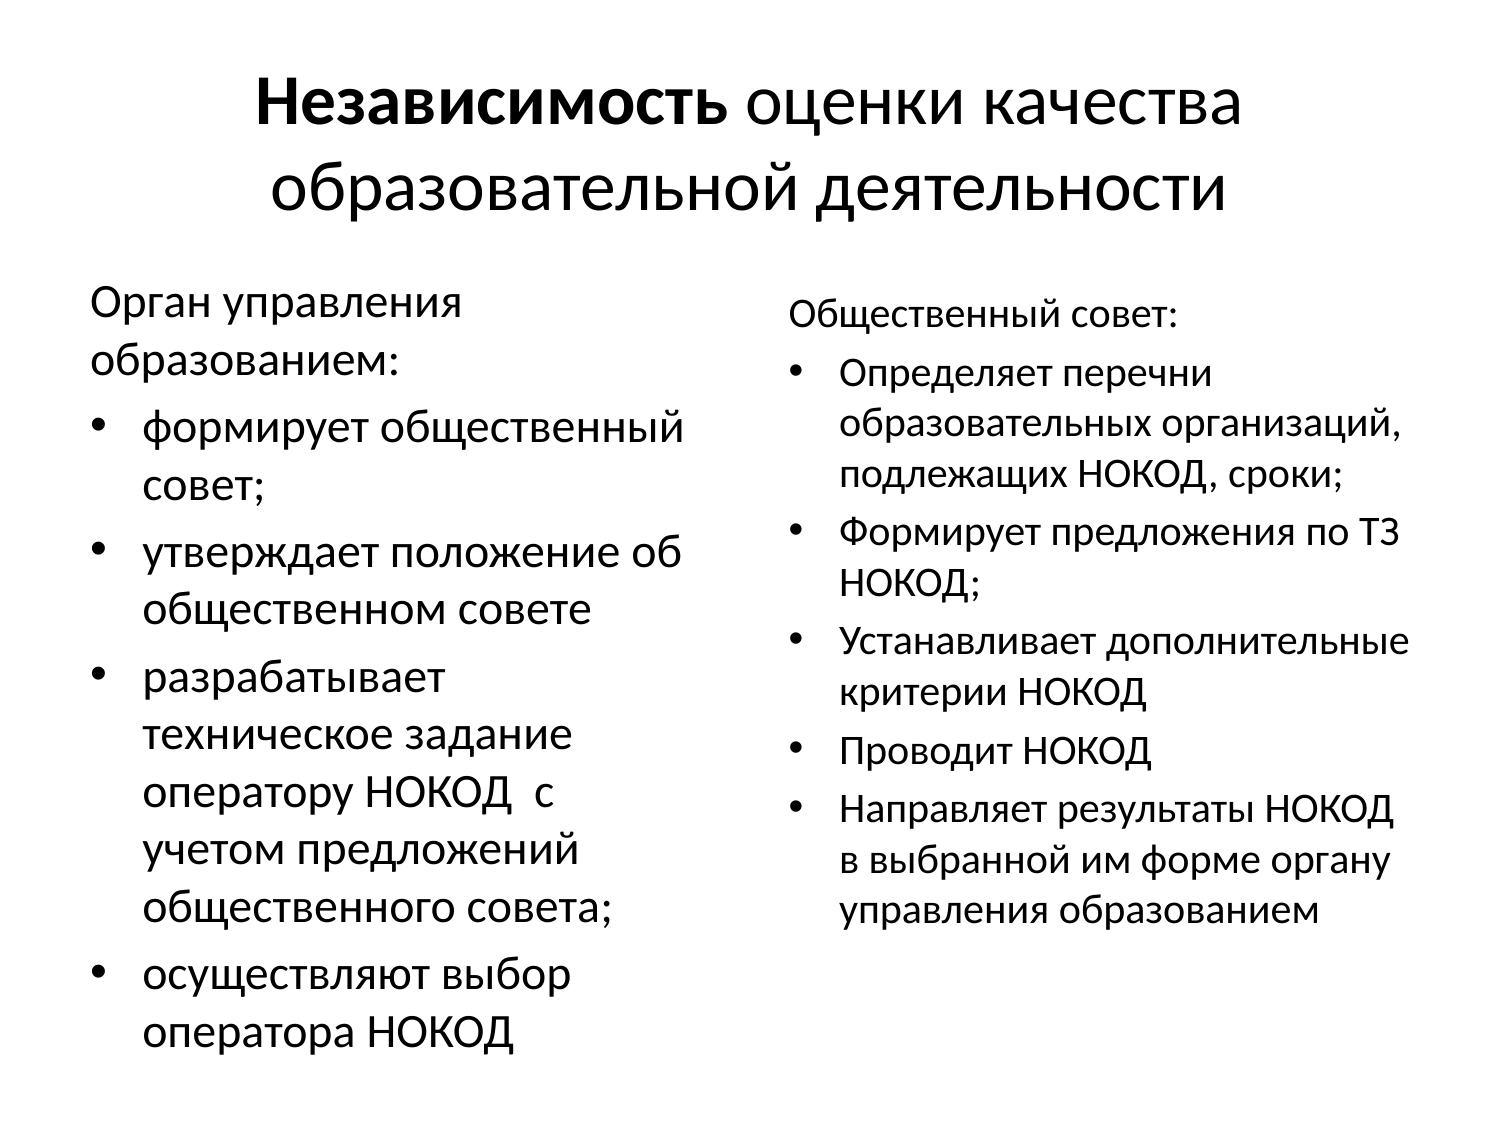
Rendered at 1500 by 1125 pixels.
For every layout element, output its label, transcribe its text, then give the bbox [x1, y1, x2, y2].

title Независимость оценки качества образовательной деятельности [75, 45, 1425, 233]
list Орган управления образованием: формирует общественный совет; утверждает положение об общественном совете разрабатывает техническое задание оператору НОКОД с учетом предложений общественного совета; осуществляют выбор оператора НОКОД [75, 262, 703, 1071]
text_box Общественный совет: Определяет перечни образовательных организаций, подлежащих НОКОД, сроки; Формирует предложения по ТЗ НОКОД; Устанавливает дополнительные критерии НОКОД Проводит НОКОД Направляет результаты НОКОД в выбранной им форме органу управления образованием [773, 278, 1425, 1087]
